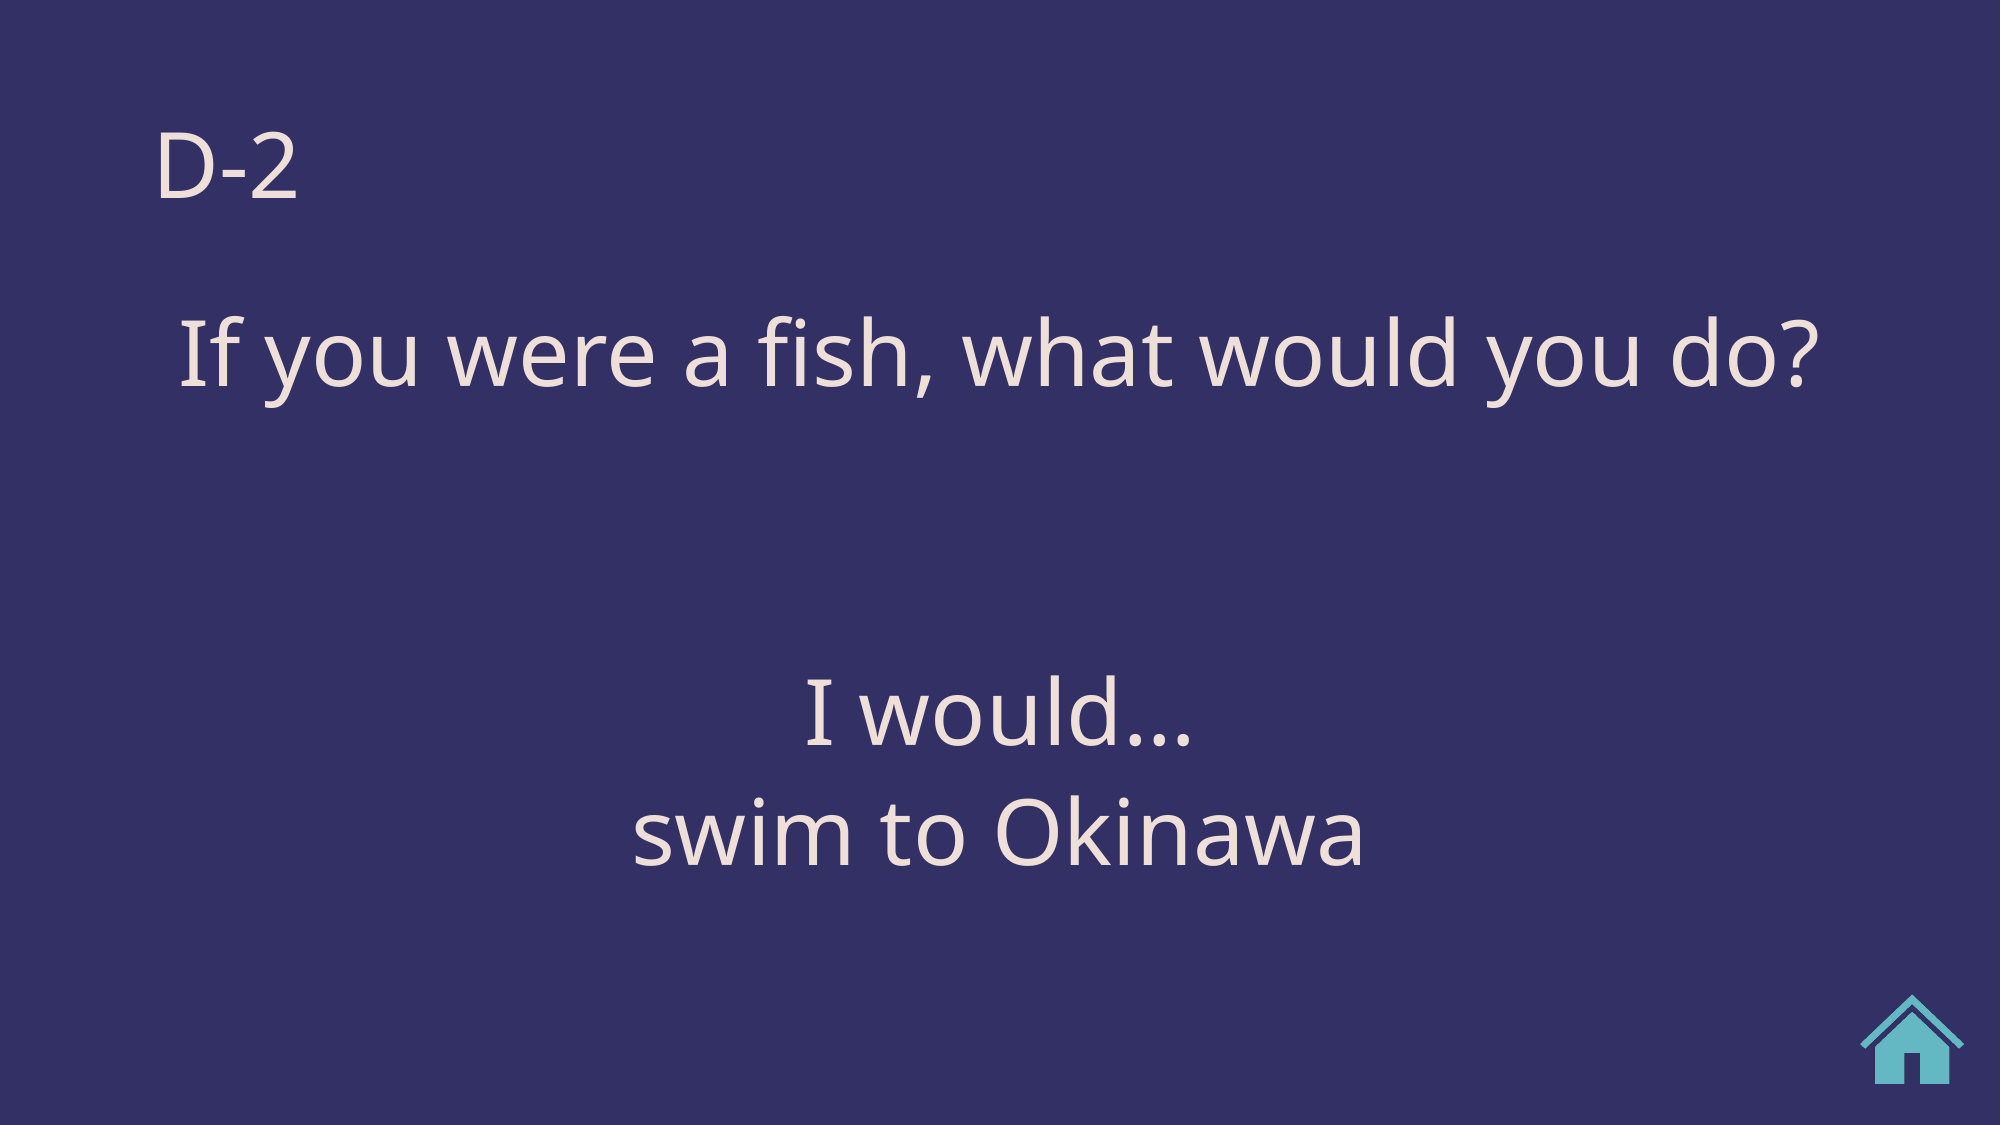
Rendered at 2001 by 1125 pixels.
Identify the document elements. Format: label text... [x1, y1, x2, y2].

list If you were a fish, what would you do? I would… swim to Okinawa [137, 299, 1863, 1014]
picture [1852, 979, 1972, 1099]
title D-2 [137, 59, 1863, 278]
